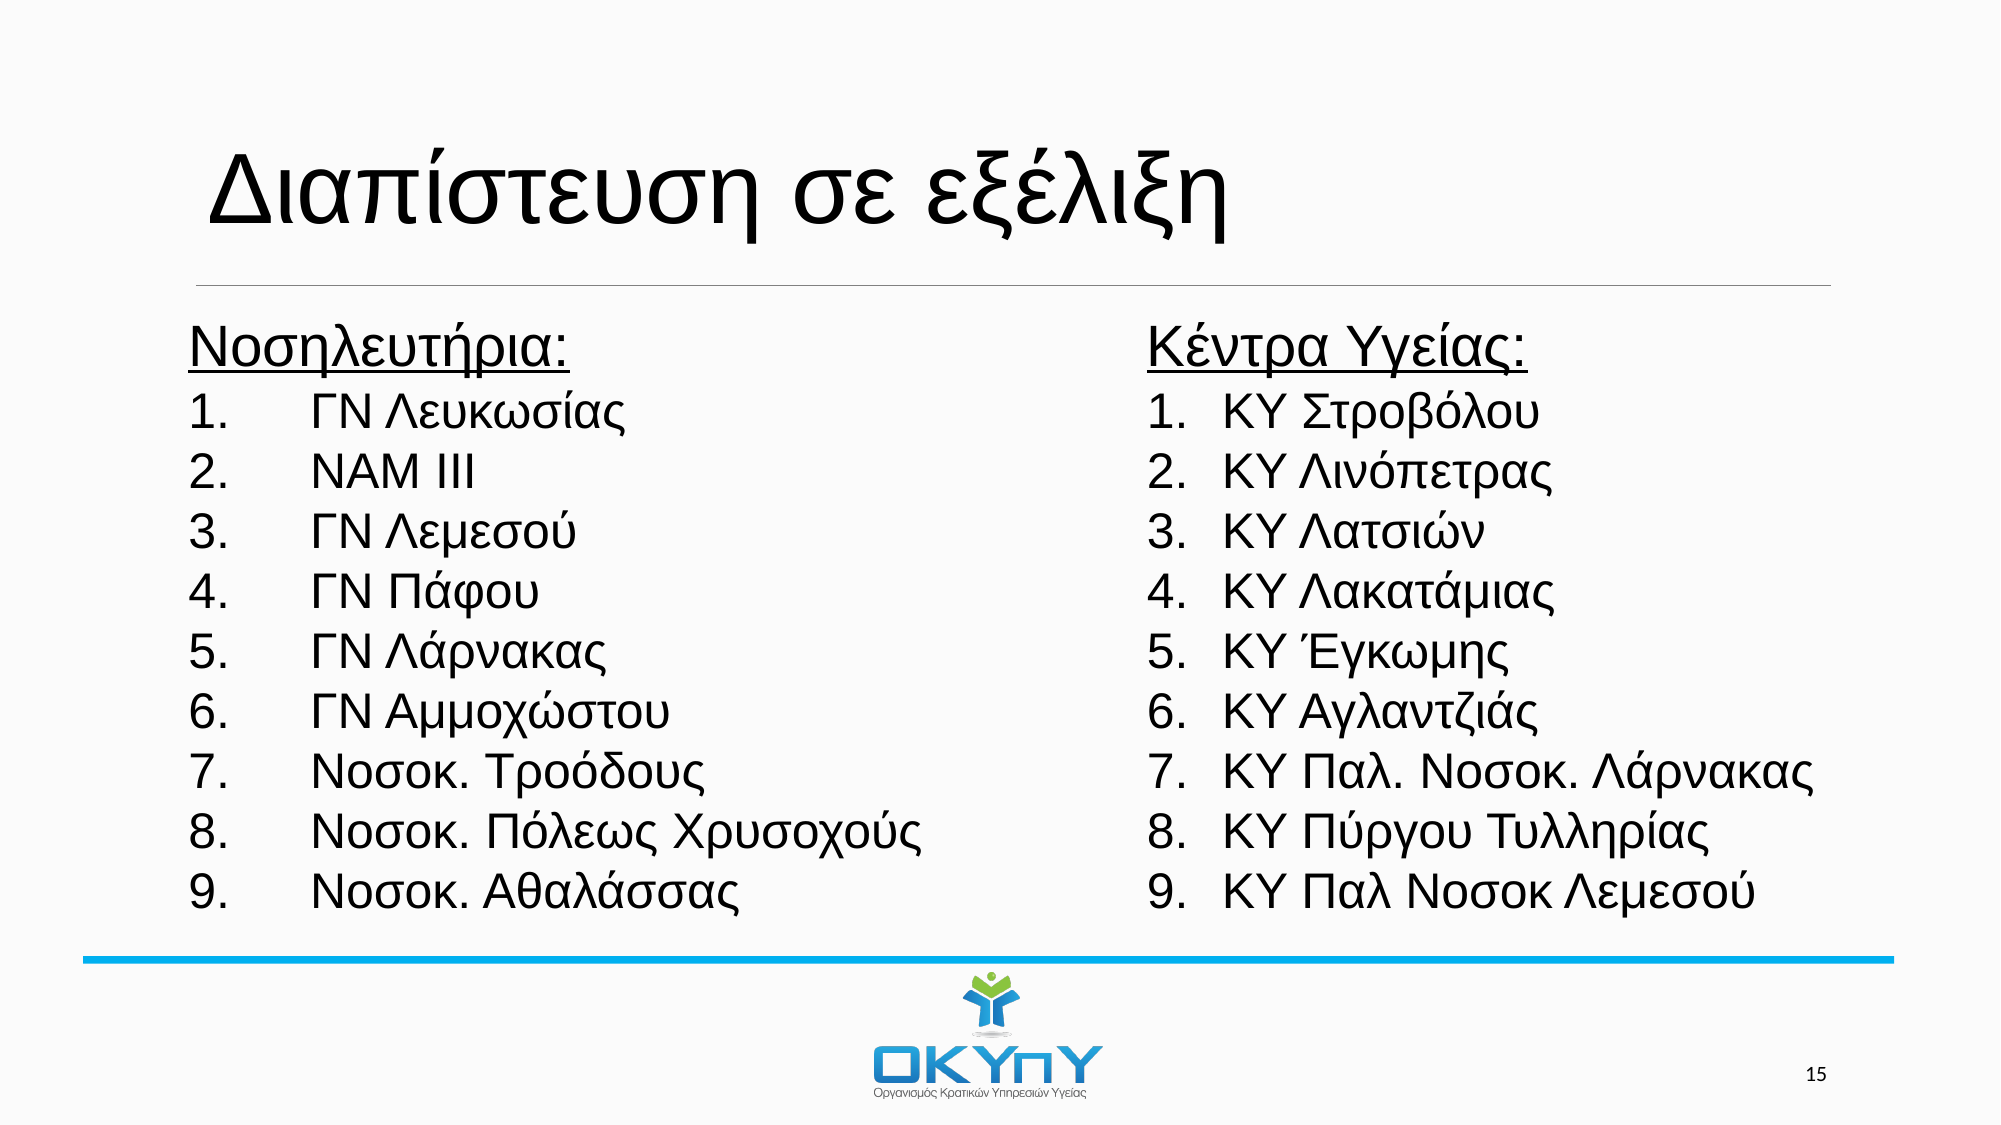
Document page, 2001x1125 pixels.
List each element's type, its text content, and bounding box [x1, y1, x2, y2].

slide_number 15 [1626, 1043, 1842, 1103]
picture [874, 972, 1103, 1099]
text_box Κέντρα Υγείας: ΚΥ Στροβόλου ΚΥ Λινόπετρας ΚΥ Λατσιών ΚΥ Λακατάμιας ΚΥ Έγκωμης ΚΥ Αγλαντζιάς ΚΥ Παλ. Νοσοκ. Λάρνακας ΚΥ Πύργου Τυλληρίας ΚΥ Παλ Νοσοκ Λεμεσού [1132, 301, 1974, 926]
text_box Διαπίστευση σε εξέλιξη [192, 116, 1247, 252]
text_box Νοσηλευτήρια: ΓΝ Λευκωσίας ΝΑΜ ΙΙΙ ΓΝ Λεμεσού ΓΝ Πάφου ΓΝ Λάρνακας ΓΝ Αμμοχώστου Νοσοκ. Τροόδους Νοσοκ. Πόλεως Χρυσοχούς Νοσοκ. Αθαλάσσας [173, 301, 1000, 986]
